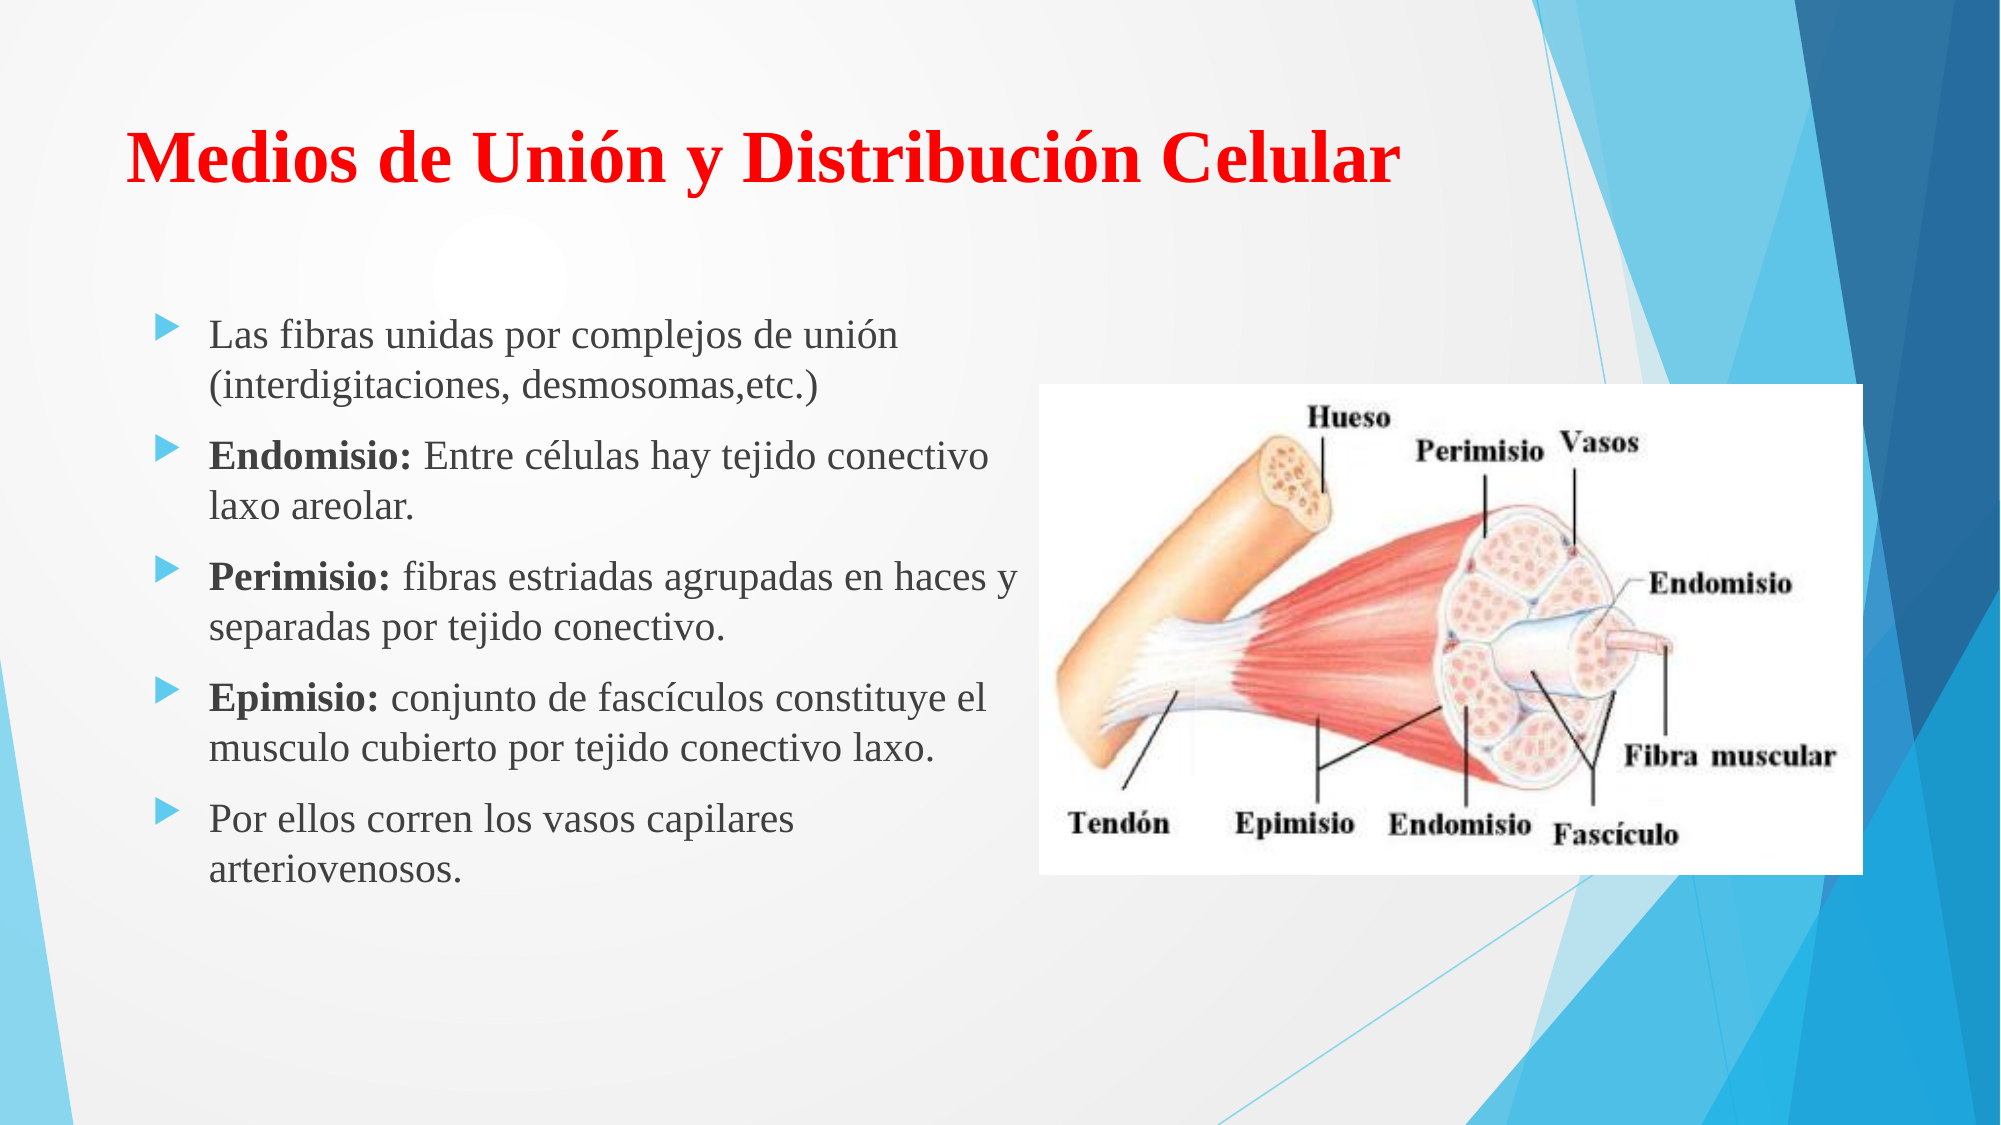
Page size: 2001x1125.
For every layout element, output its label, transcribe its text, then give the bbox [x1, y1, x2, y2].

title Medios de Unión y Distribución Celular [111, 99, 1522, 317]
list Las fibras unidas por complejos de unión (interdigitaciones, desmosomas,etc.) Endomisio: Entre células hay tejido conectivo laxo areolar. Perimisio: fibras estriadas agrupadas en haces y separadas por tejido conectivo. Epimisio: conjunto de fascículos constituye el musculo cubierto por tejido conectivo laxo. Por ellos corren los vasos capilares arteriovenosos. [137, 299, 1072, 1014]
picture [1038, 384, 1863, 875]
